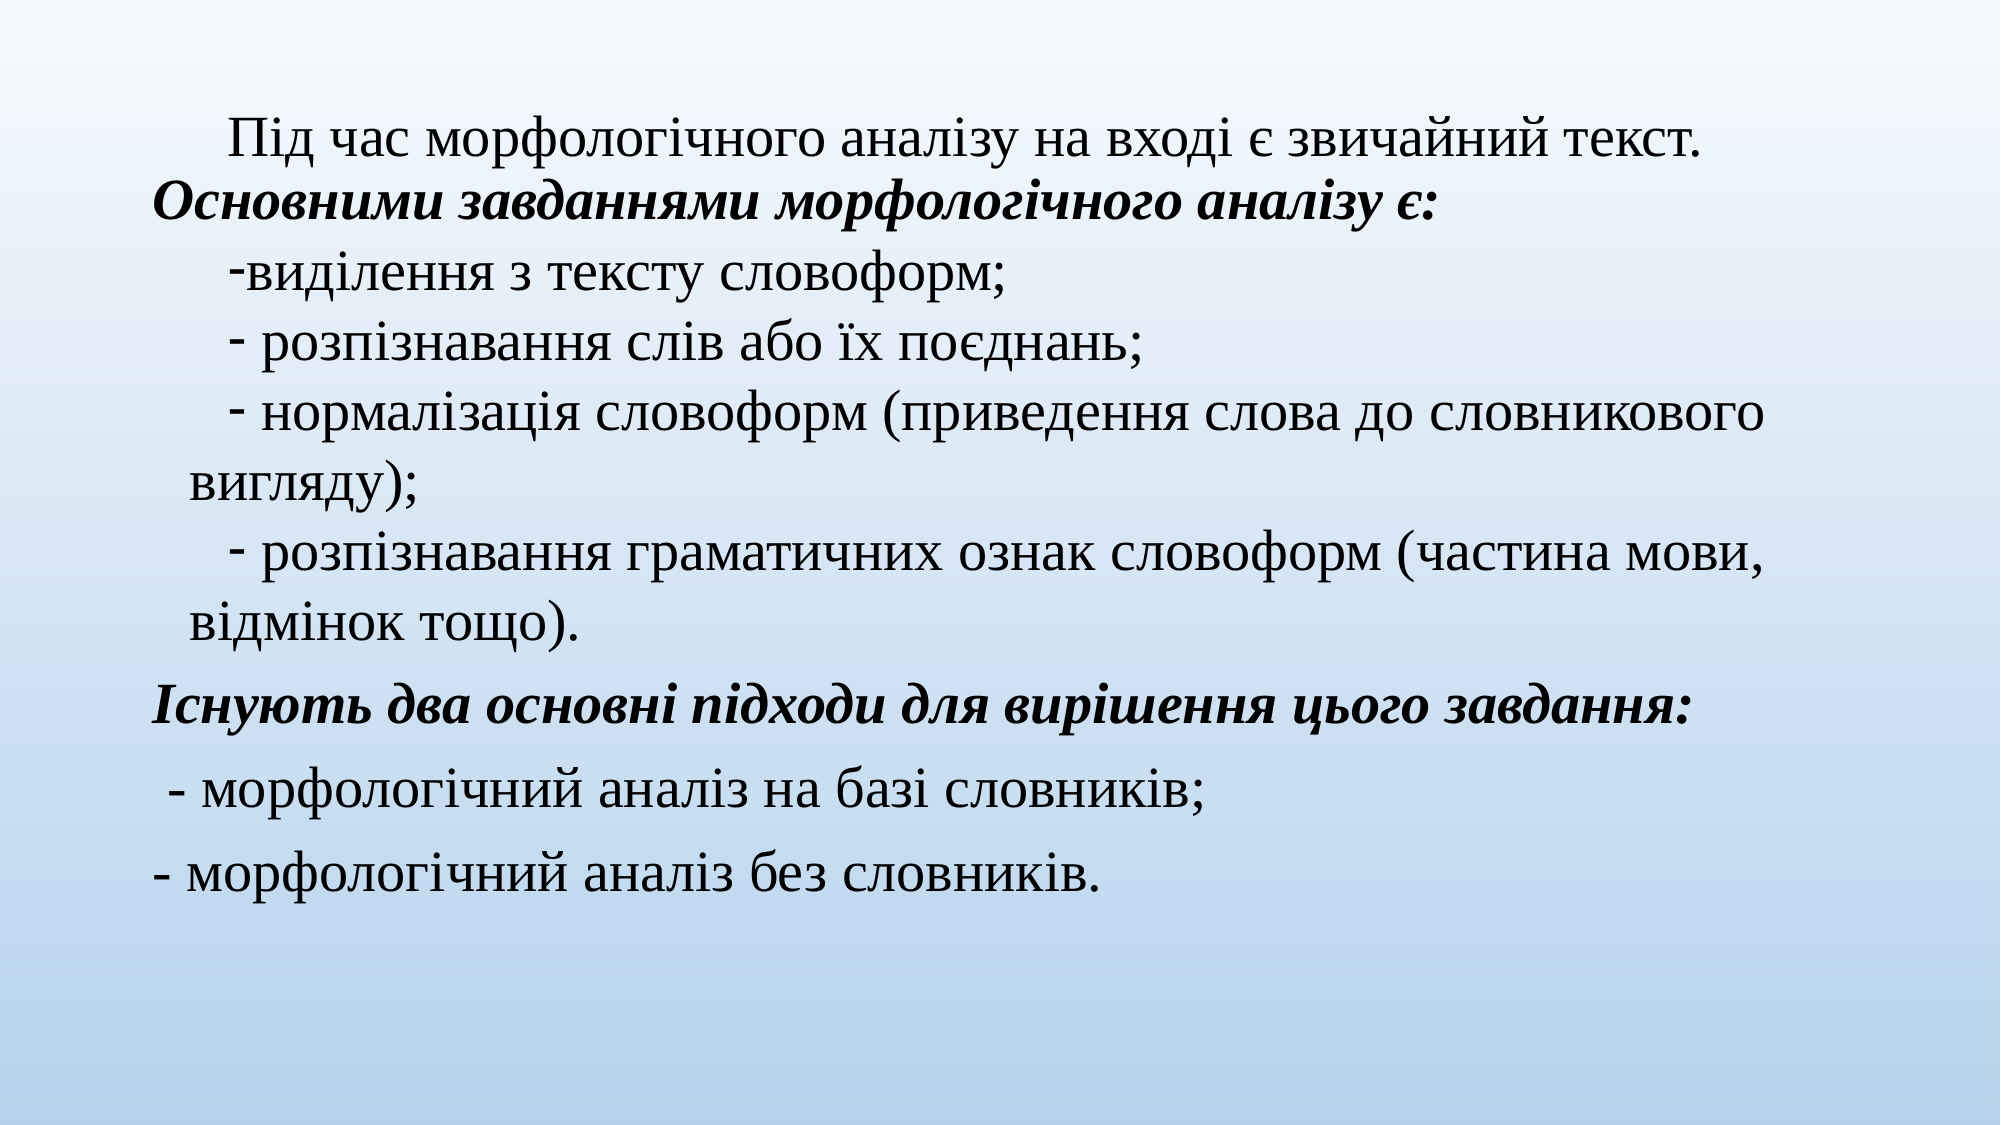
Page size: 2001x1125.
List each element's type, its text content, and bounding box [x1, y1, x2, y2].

list Під час морфологічного аналізу на вході є звичайний текст. Основними завданнями морфологічного аналізу є: виділення з тексту словоформ; розпізнавання слів або їх поєднань; нормалізація словоформ (приведення слова до словникового вигляду); розпізнавання граматичних ознак словоформ (частина мови, відмінок тощо). Існують два основні підходи для вирішення цього завдання: - морфологічний аналіз на базі словників; - морфологічний аналіз без словників. [137, 99, 1863, 1014]
